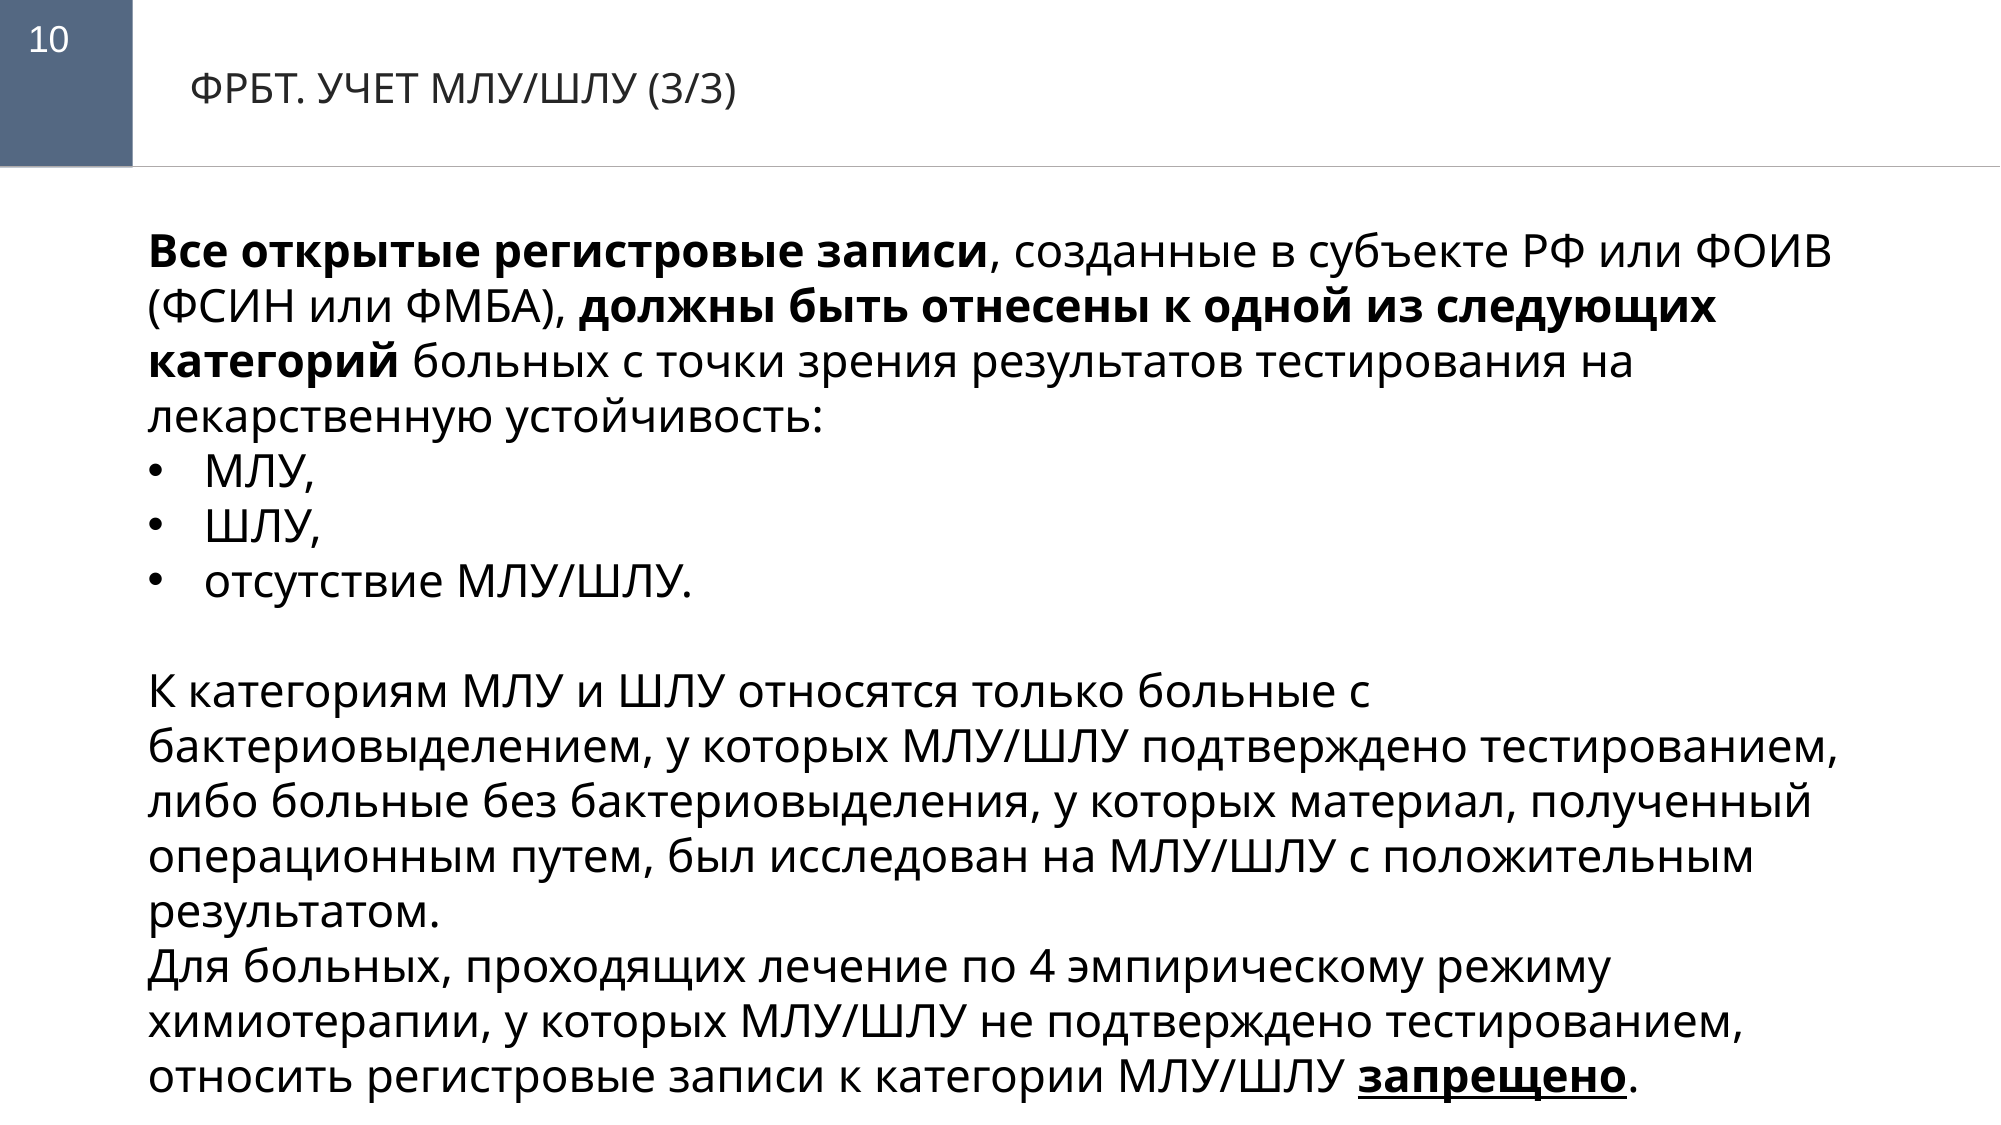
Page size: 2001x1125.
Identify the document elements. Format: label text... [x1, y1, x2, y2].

text_box [0, 0, 134, 166]
text_box 10 [13, 7, 85, 68]
text_box Все открытые регистровые записи, созданные в субъекте РФ или ФОИВ (ФСИН или ФМБА), должны быть отнесены к одной из следующих категорий больных с точки зрения результатов тестирования на лекарственную устойчивость: МЛУ, ШЛУ, отсутствие МЛУ/ШЛУ. К категориям МЛУ и ШЛУ относятся только больные с бактериовыделением, у которых МЛУ/ШЛУ подтверждено тестированием, либо больные без бактериовыделения, у которых материал, полученный операционным путем, был исследован на МЛУ/ШЛУ с положительным результатом. Для больных, проходящих лечение по 4 эмпирическому режиму химиотерапии, у которых МЛУ/ШЛУ не подтверждено тестированием, относить регистровые записи к категории МЛУ/ШЛУ запрещено. [132, 214, 1879, 1109]
text_box ФРБТ. УЧЕТ МЛУ/ШЛУ (3/3) [175, 54, 1791, 119]
